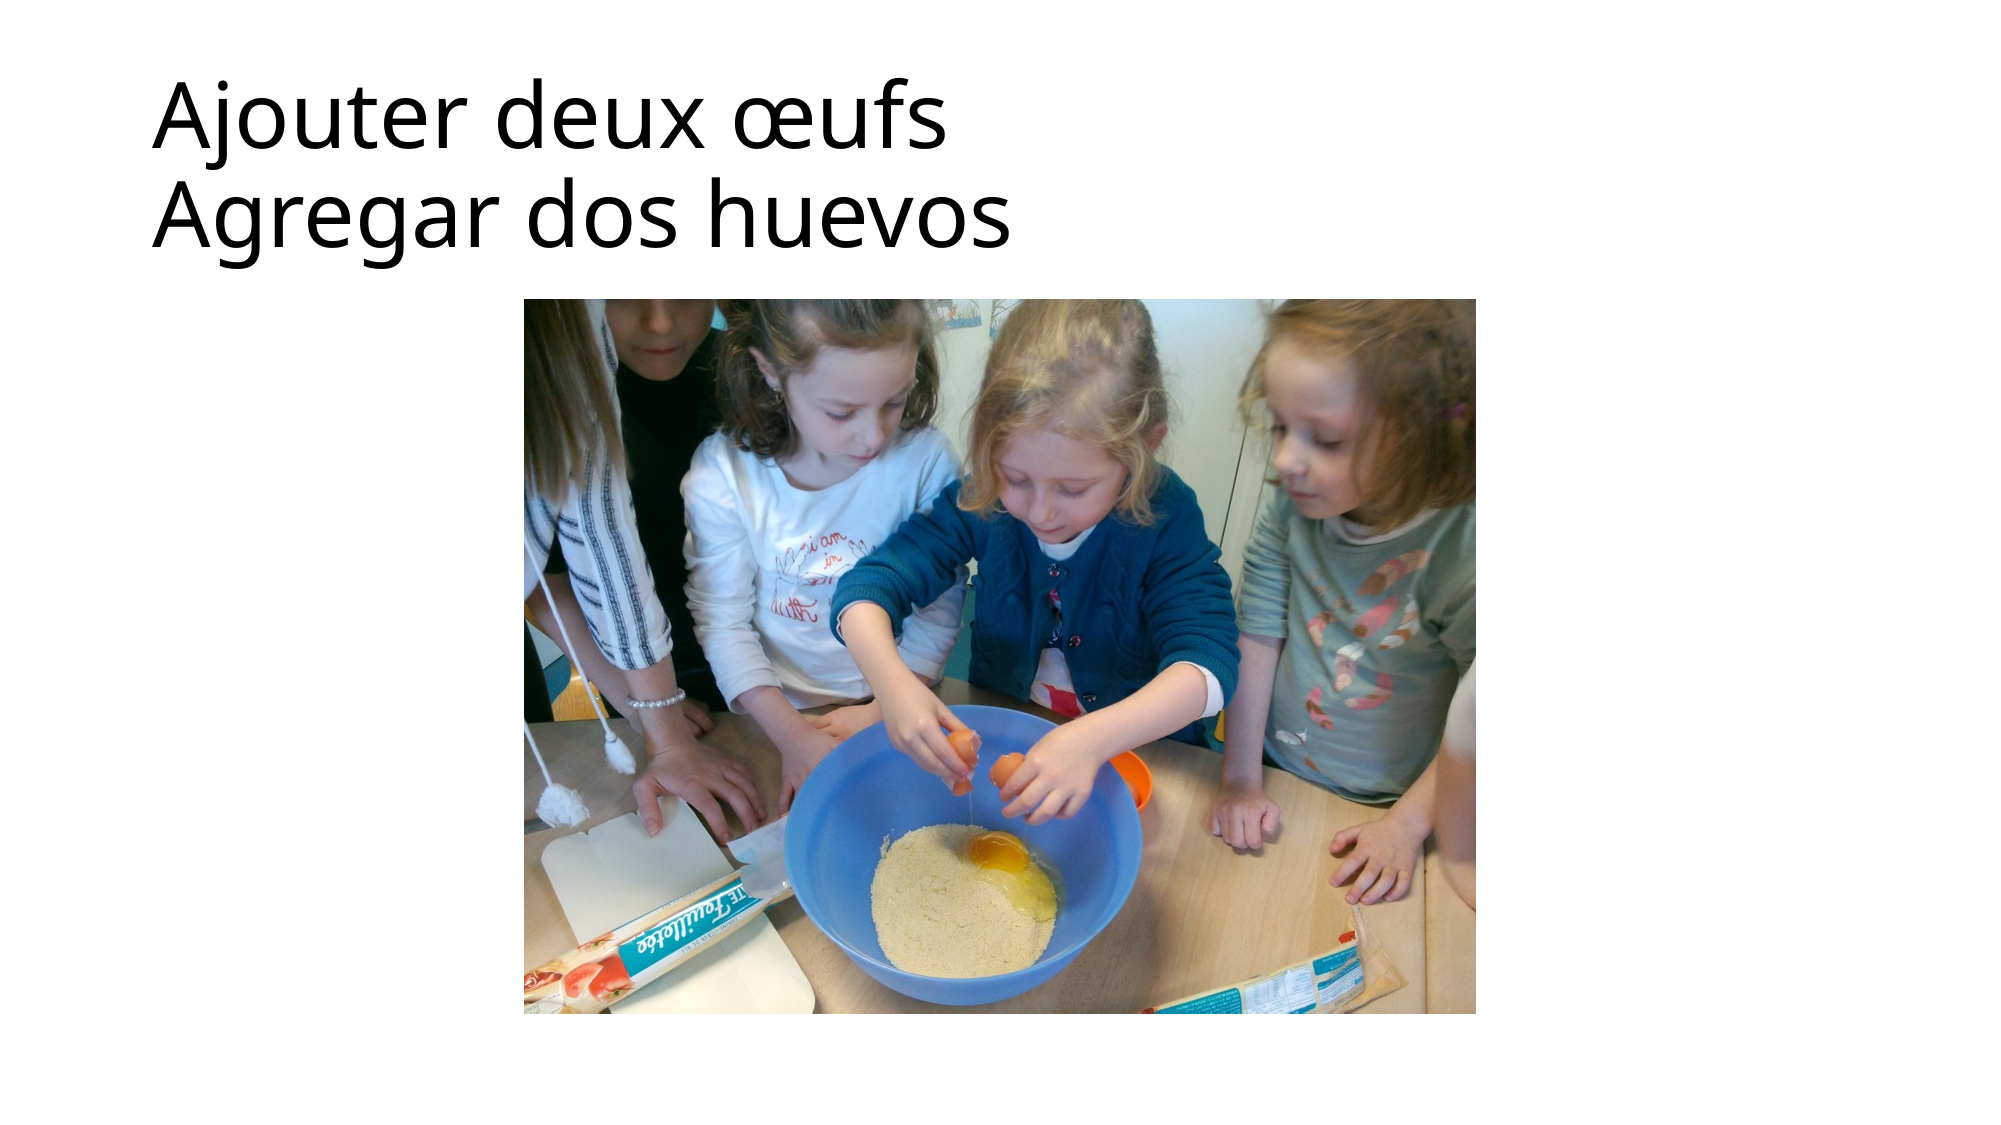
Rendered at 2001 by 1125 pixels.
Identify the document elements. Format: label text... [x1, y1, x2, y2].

title Ajouter deux œufs Agregar dos huevos [137, 59, 1863, 278]
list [524, 299, 1476, 1014]
